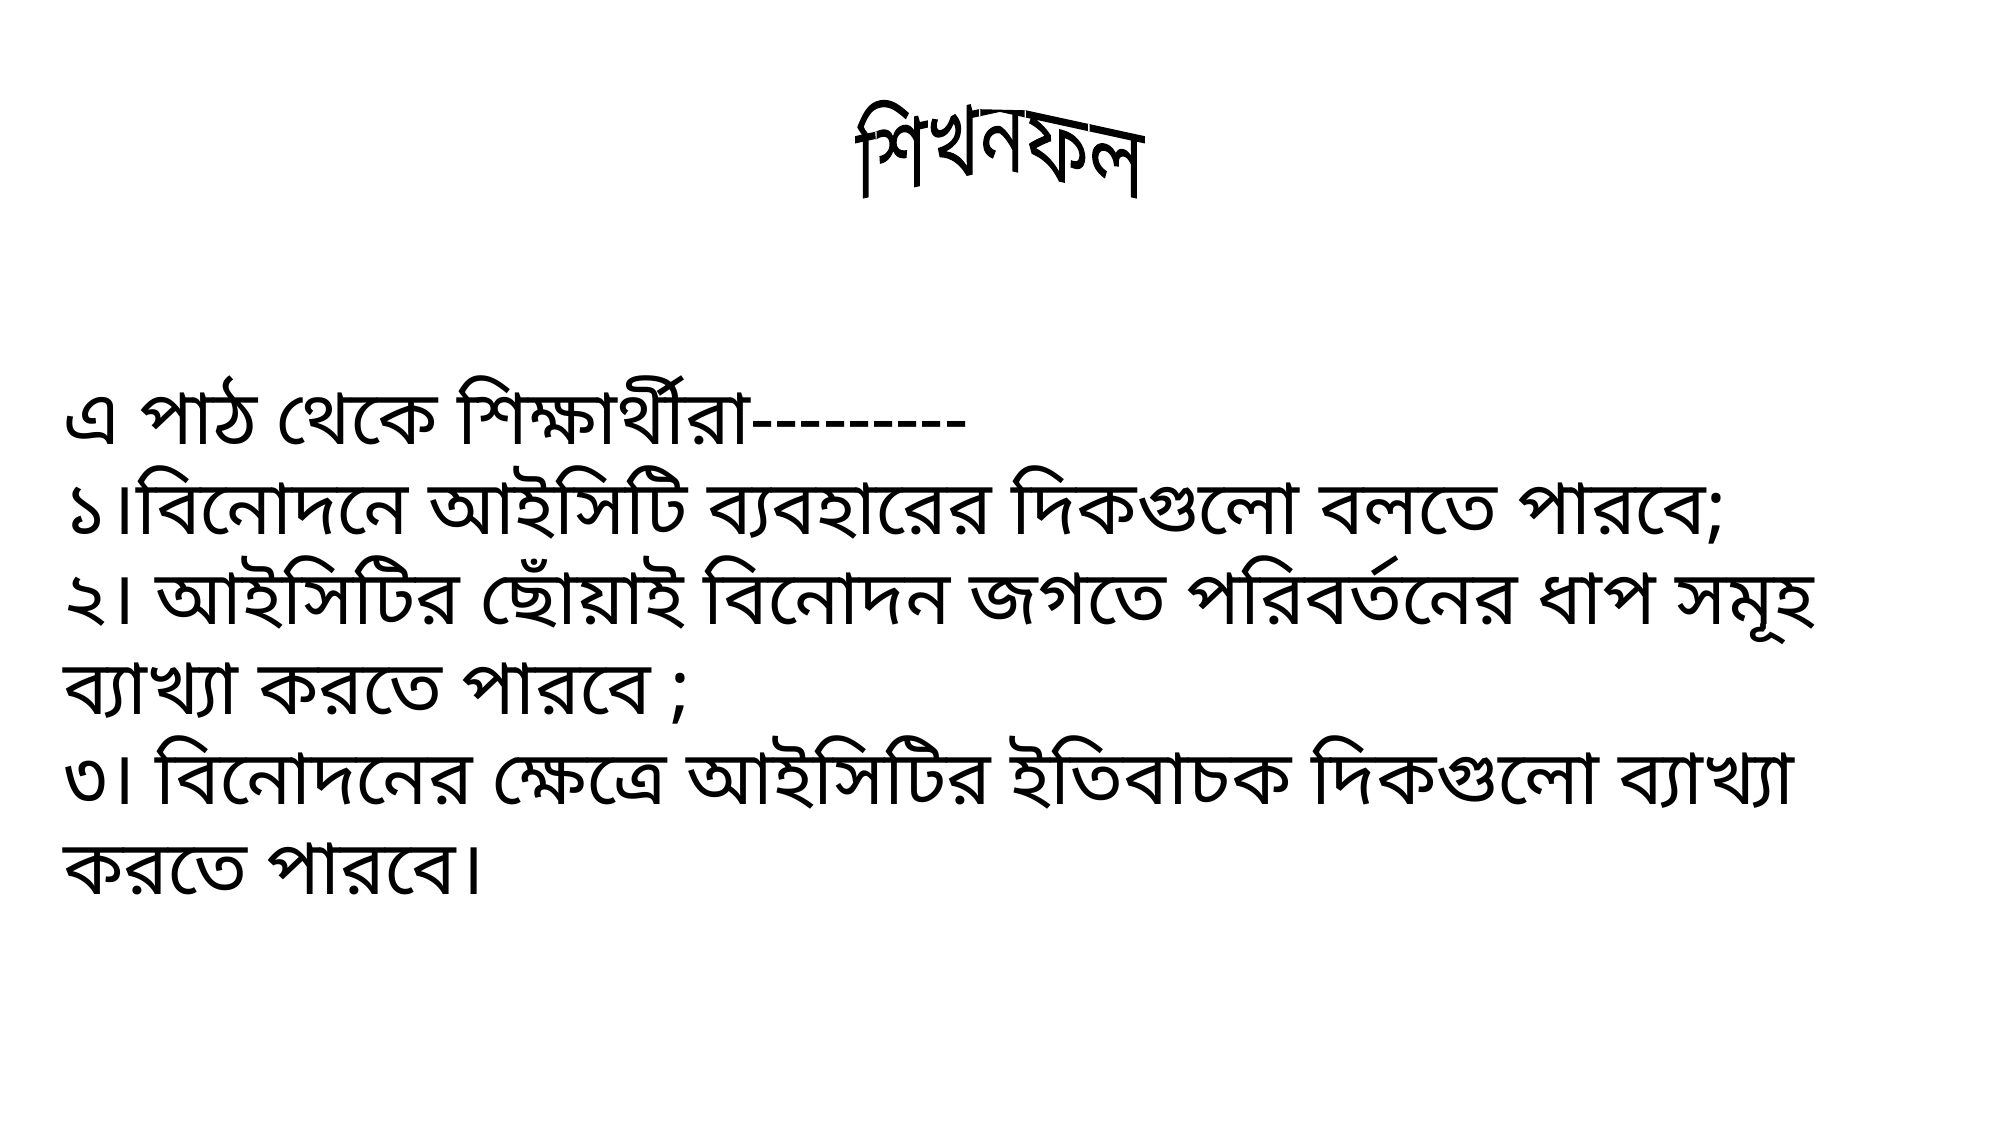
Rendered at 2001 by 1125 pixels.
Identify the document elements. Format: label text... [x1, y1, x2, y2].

text_box এ পাঠ থেকে শিক্ষার্থীরা--------- ১।বিনোদনে আইসিটি ব্যবহারের দিকগুলো বলতে পারবে; ২। আইসিটির ছোঁয়াই বিনোদন জগতে পরিবর্তনের ধাপ সমূহ ব্যাখ্যা করতে পারবে ; ৩। বিনোদনের ক্ষেত্রে আইসিটির ইতিবাচক দিকগুলো ব্যাখ্যা করতে পারবে। [48, 361, 1952, 917]
